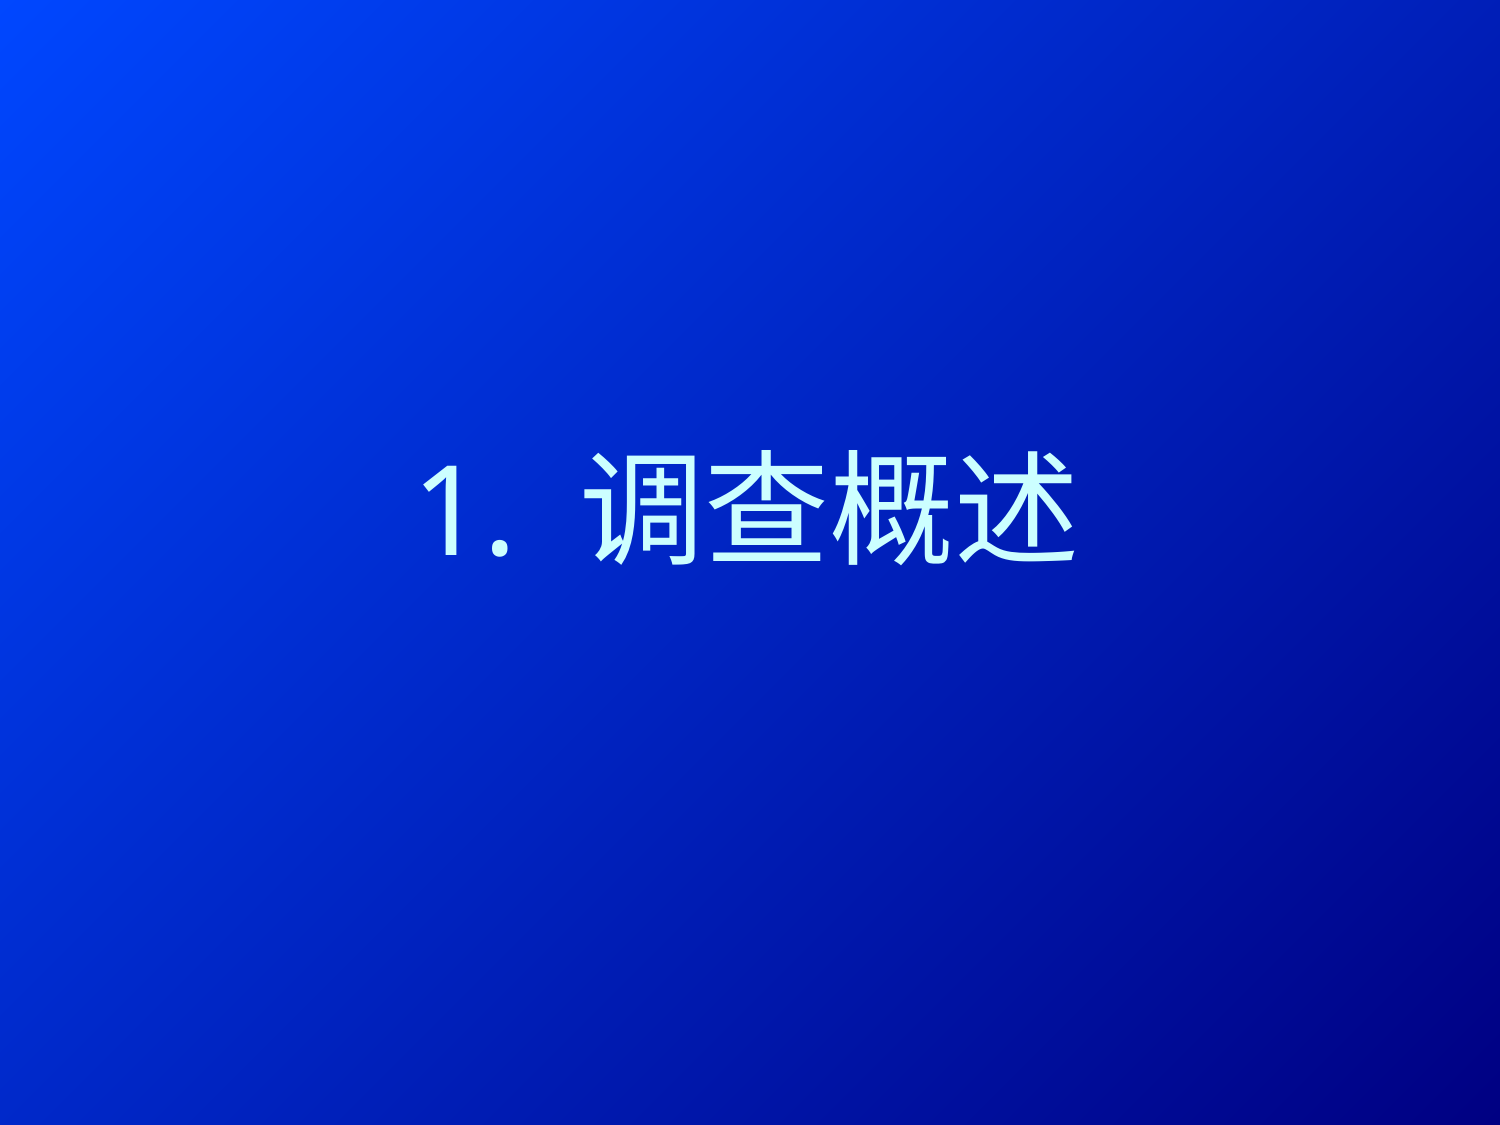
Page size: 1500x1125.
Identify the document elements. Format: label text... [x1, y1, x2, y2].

text_box 1. 调查概述 [397, 423, 1095, 588]
